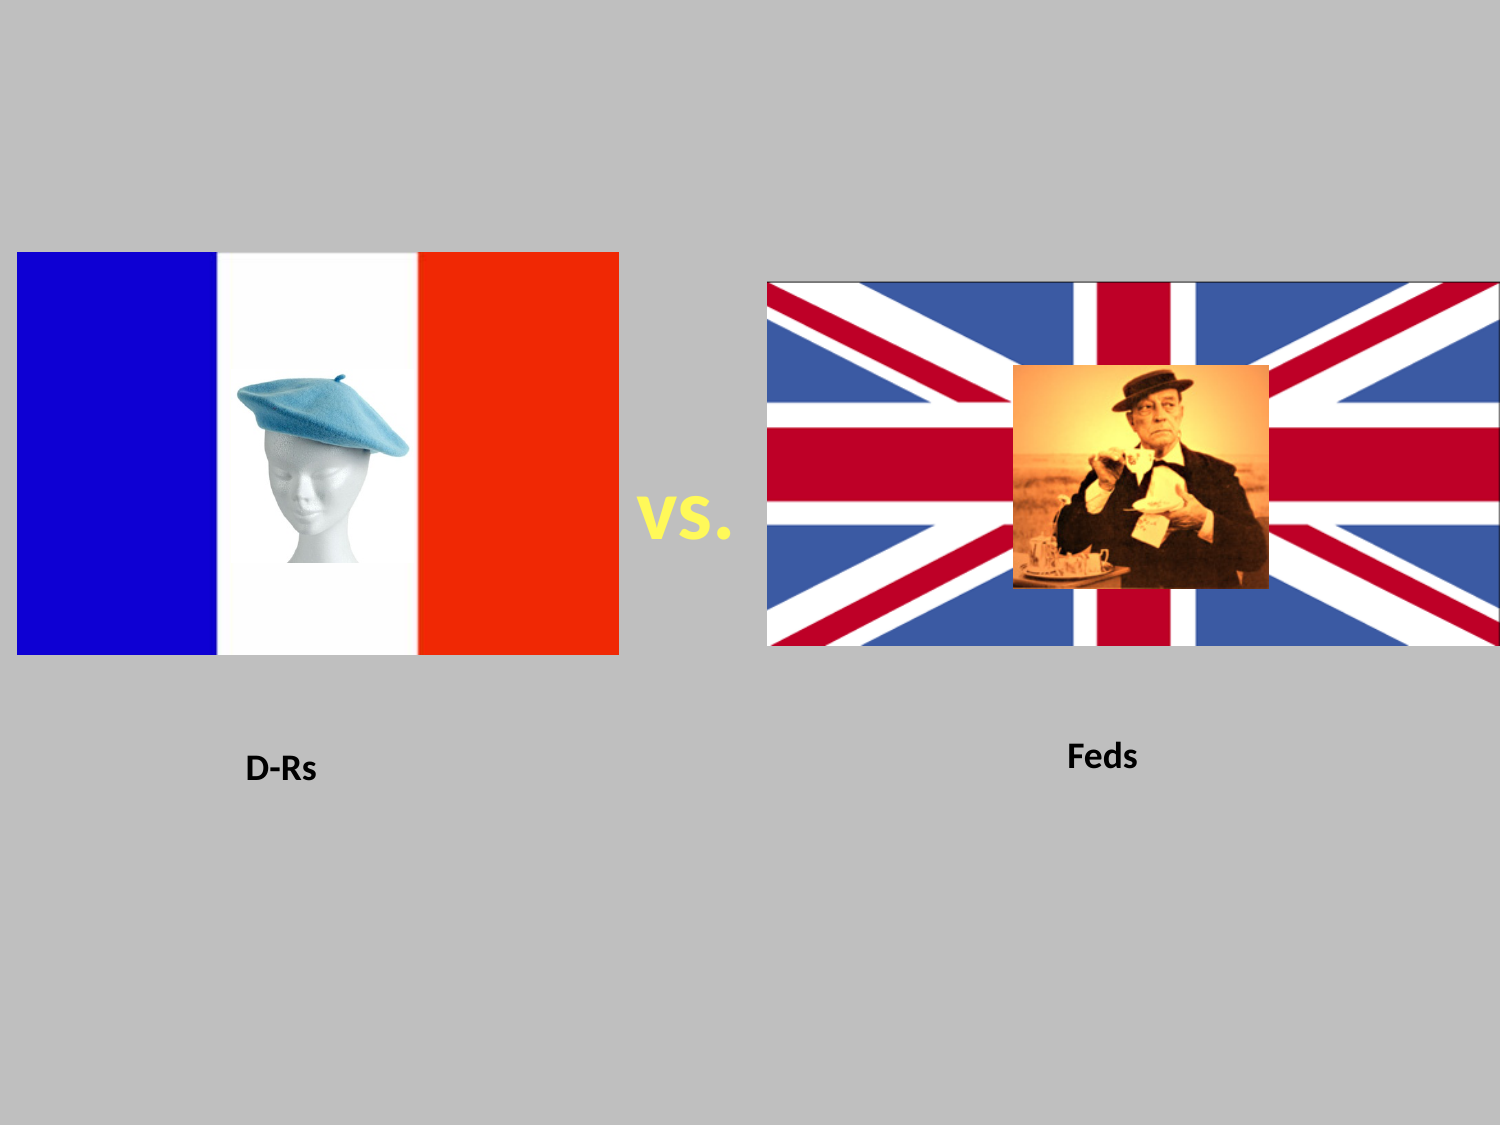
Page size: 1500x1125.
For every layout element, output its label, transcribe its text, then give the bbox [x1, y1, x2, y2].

text_box Feds [1067, 730, 1139, 777]
text_box D-Rs [245, 742, 318, 788]
picture [767, 279, 1500, 647]
text_box vs. [636, 451, 736, 557]
picture [17, 252, 619, 655]
